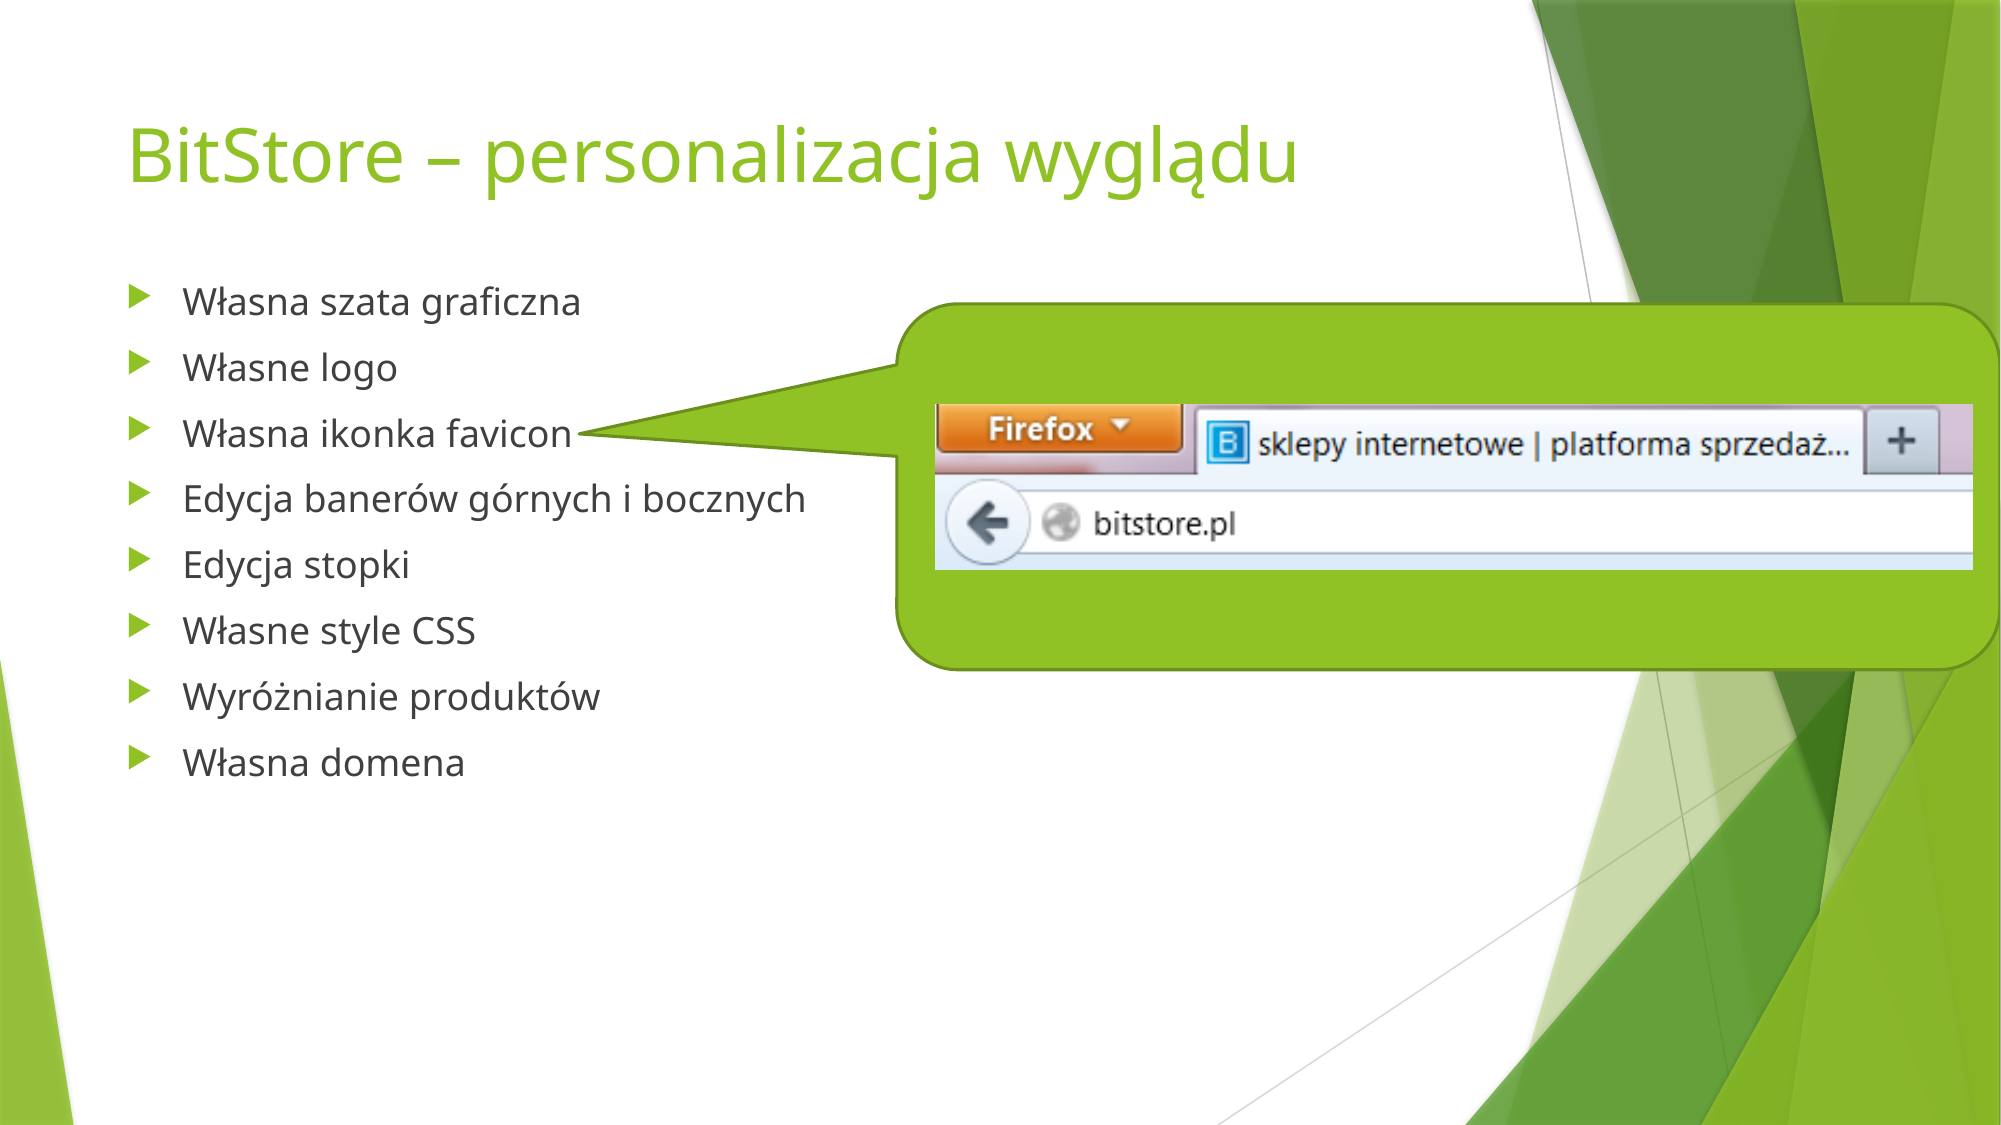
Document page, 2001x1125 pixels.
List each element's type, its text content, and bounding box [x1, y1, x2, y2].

picture [934, 403, 1974, 570]
list Własna szata graficzna Własne logo Własna ikonka favicon Edycja banerów górnych i bocznych Edycja stopki Własne style CSS Wyróżnianie produktów Własna domena [111, 270, 1522, 907]
title BitStore – personalizacja wyglądu [111, 99, 1522, 222]
text_box [577, 302, 2000, 672]
